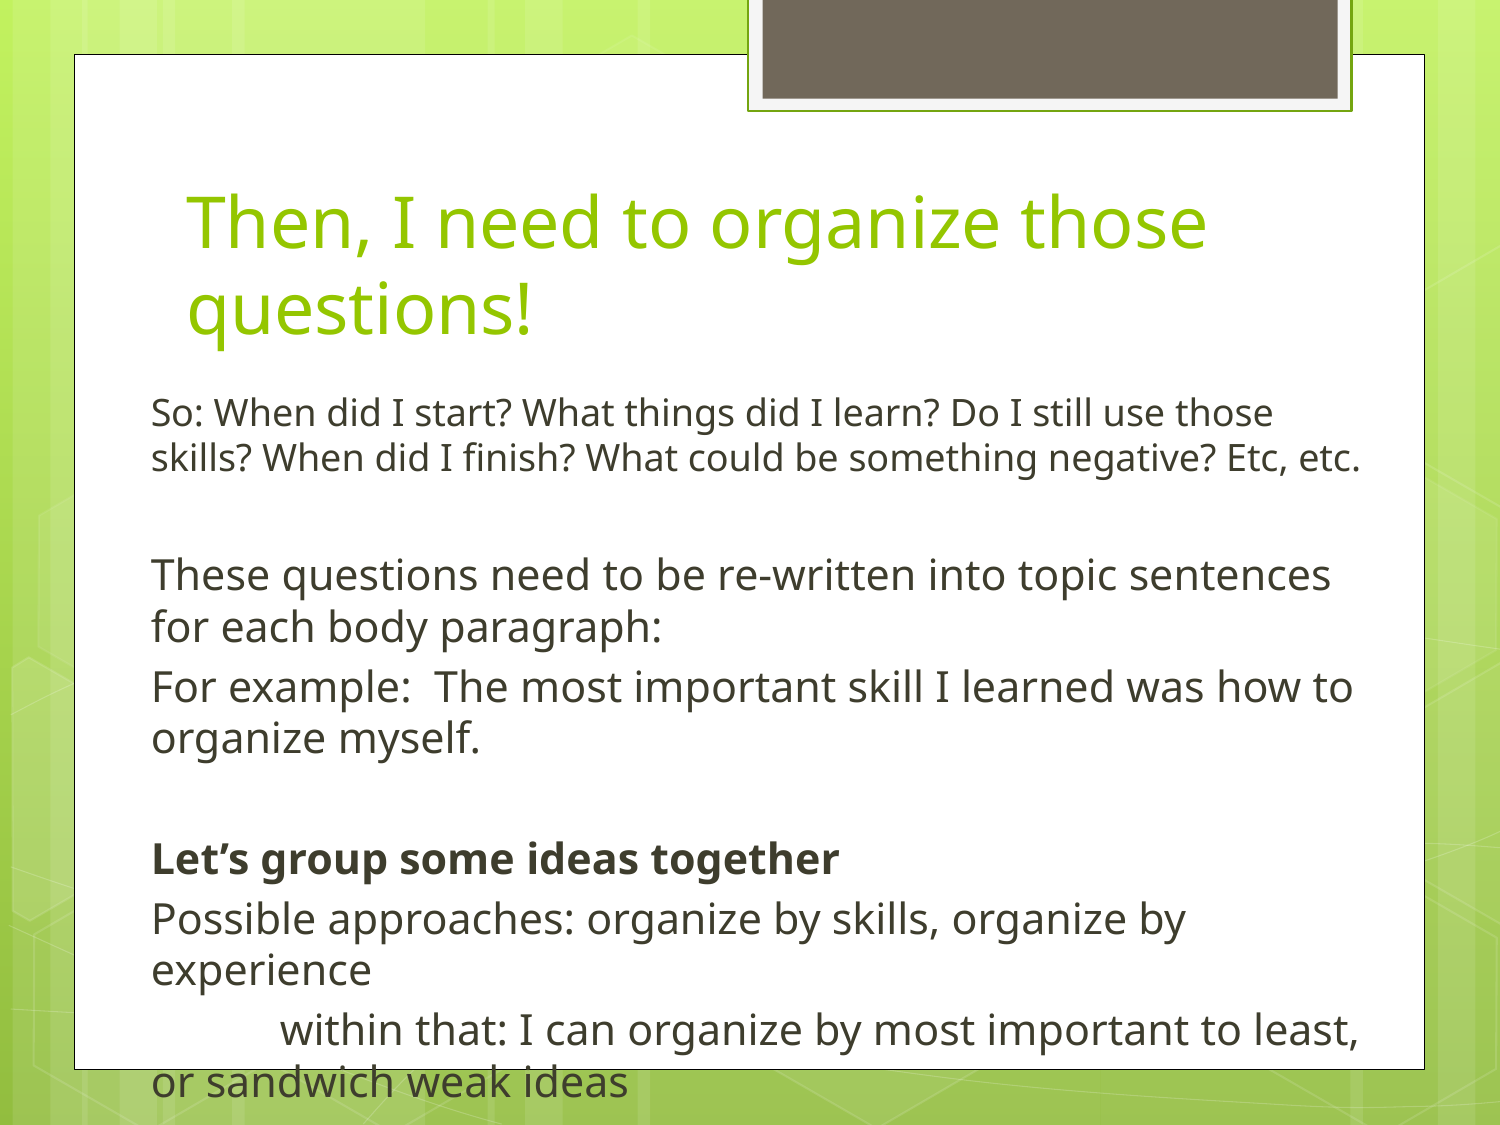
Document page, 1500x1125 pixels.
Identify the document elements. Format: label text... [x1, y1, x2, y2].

list So: When did I start? What things did I learn? Do I still use those skills? When did I finish? What could be something negative? Etc, etc. These questions need to be re-written into topic sentences for each body paragraph: For example: The most important skill I learned was how to organize myself. Let’s group some ideas together Possible approaches: organize by skills, organize by experience within that: I can organize by most important to least, or sandwich weak ideas [135, 381, 1388, 1125]
title Then, I need to organize those questions! [171, 168, 1324, 357]
